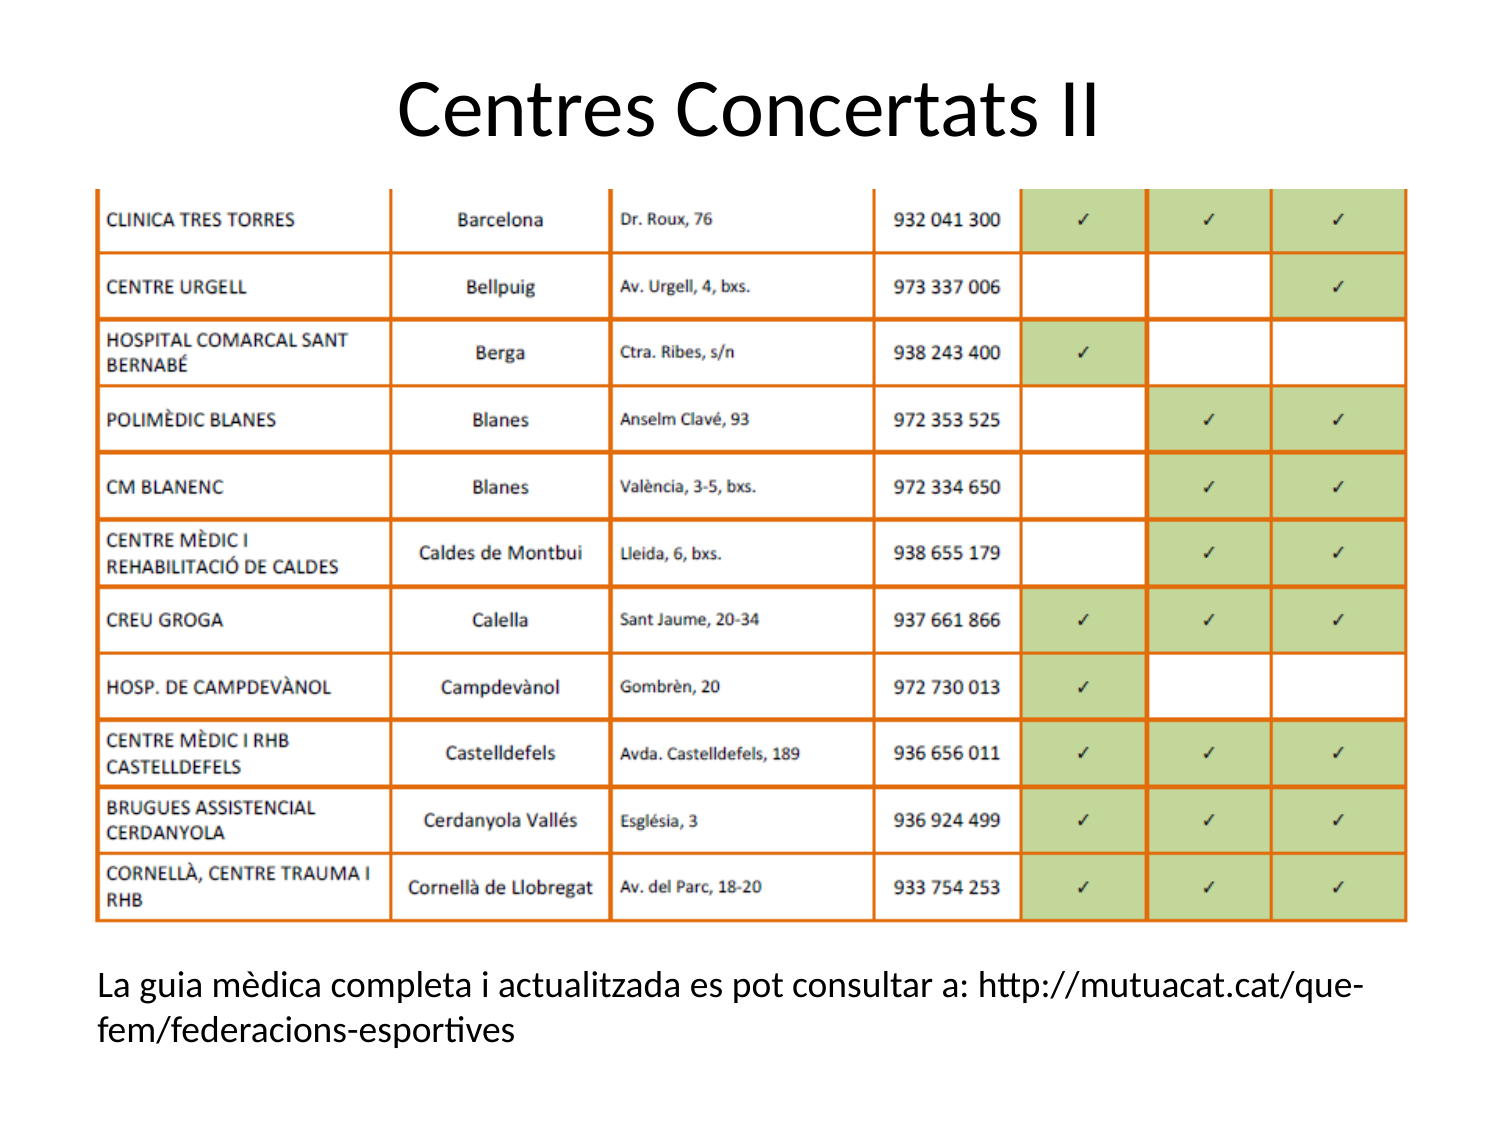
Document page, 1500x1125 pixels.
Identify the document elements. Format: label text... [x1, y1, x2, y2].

text_box La guia mèdica completa i actualitzada es pot consultar a: http://mutuacat.cat/que-fem/federacions-esportives [82, 952, 1418, 1057]
picture [83, 189, 1417, 924]
title Centres Concertats II [75, 45, 1425, 161]
